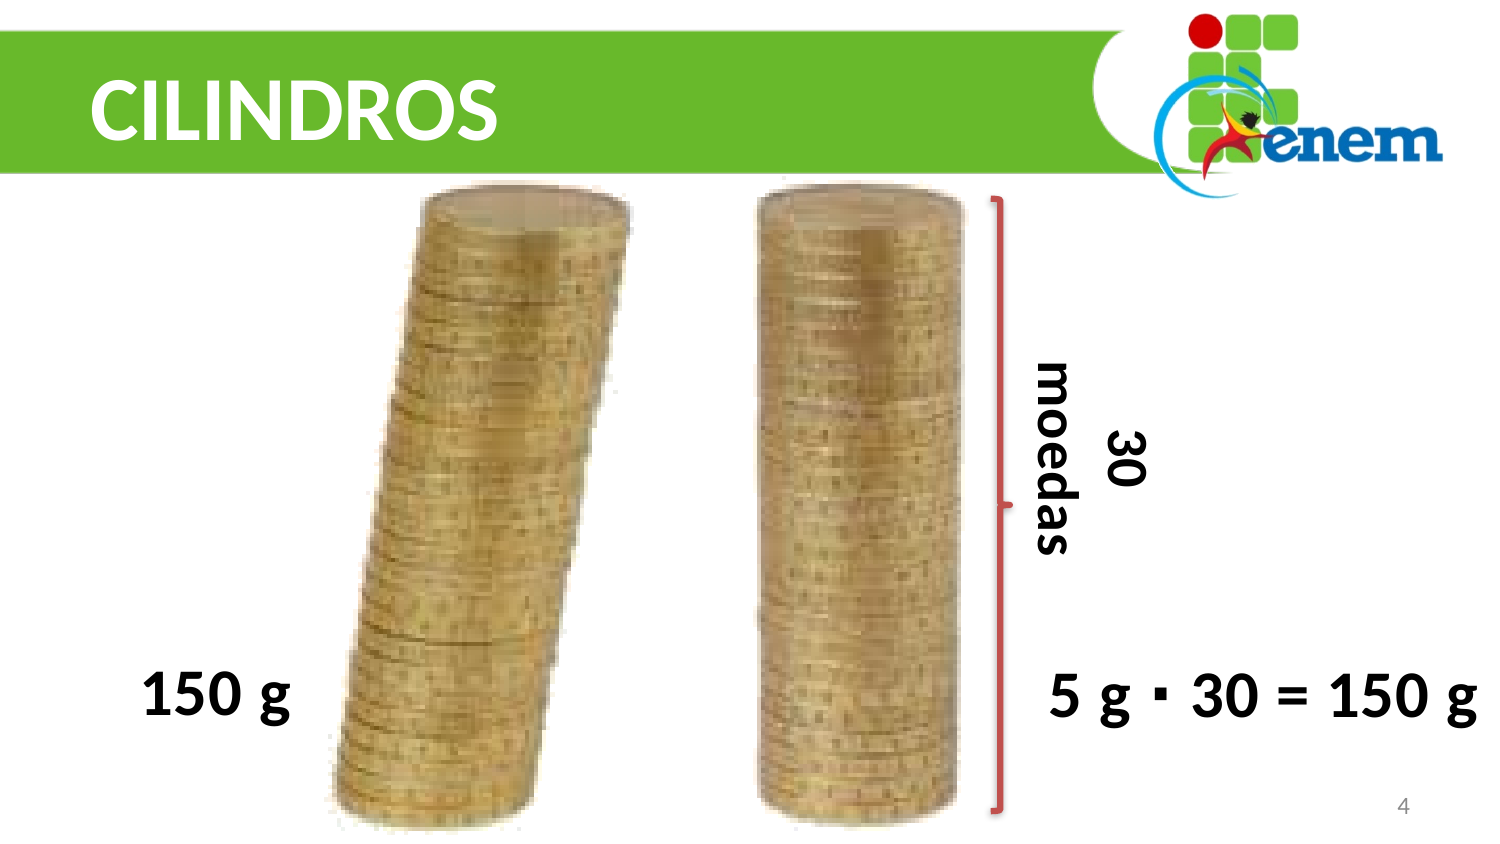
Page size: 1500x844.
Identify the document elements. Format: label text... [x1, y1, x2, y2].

slide_number 4 [1074, 782, 1425, 827]
text_box 30 moedas [1009, 246, 1182, 643]
picture [0, 0, 1500, 844]
text_box 150 g [0, 641, 308, 737]
text_box 5 g ∙ 30 = 150 g [1009, 643, 1500, 739]
title CILINDROS [75, 33, 1146, 175]
text_box [999, 196, 1009, 814]
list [1151, 8, 1446, 201]
